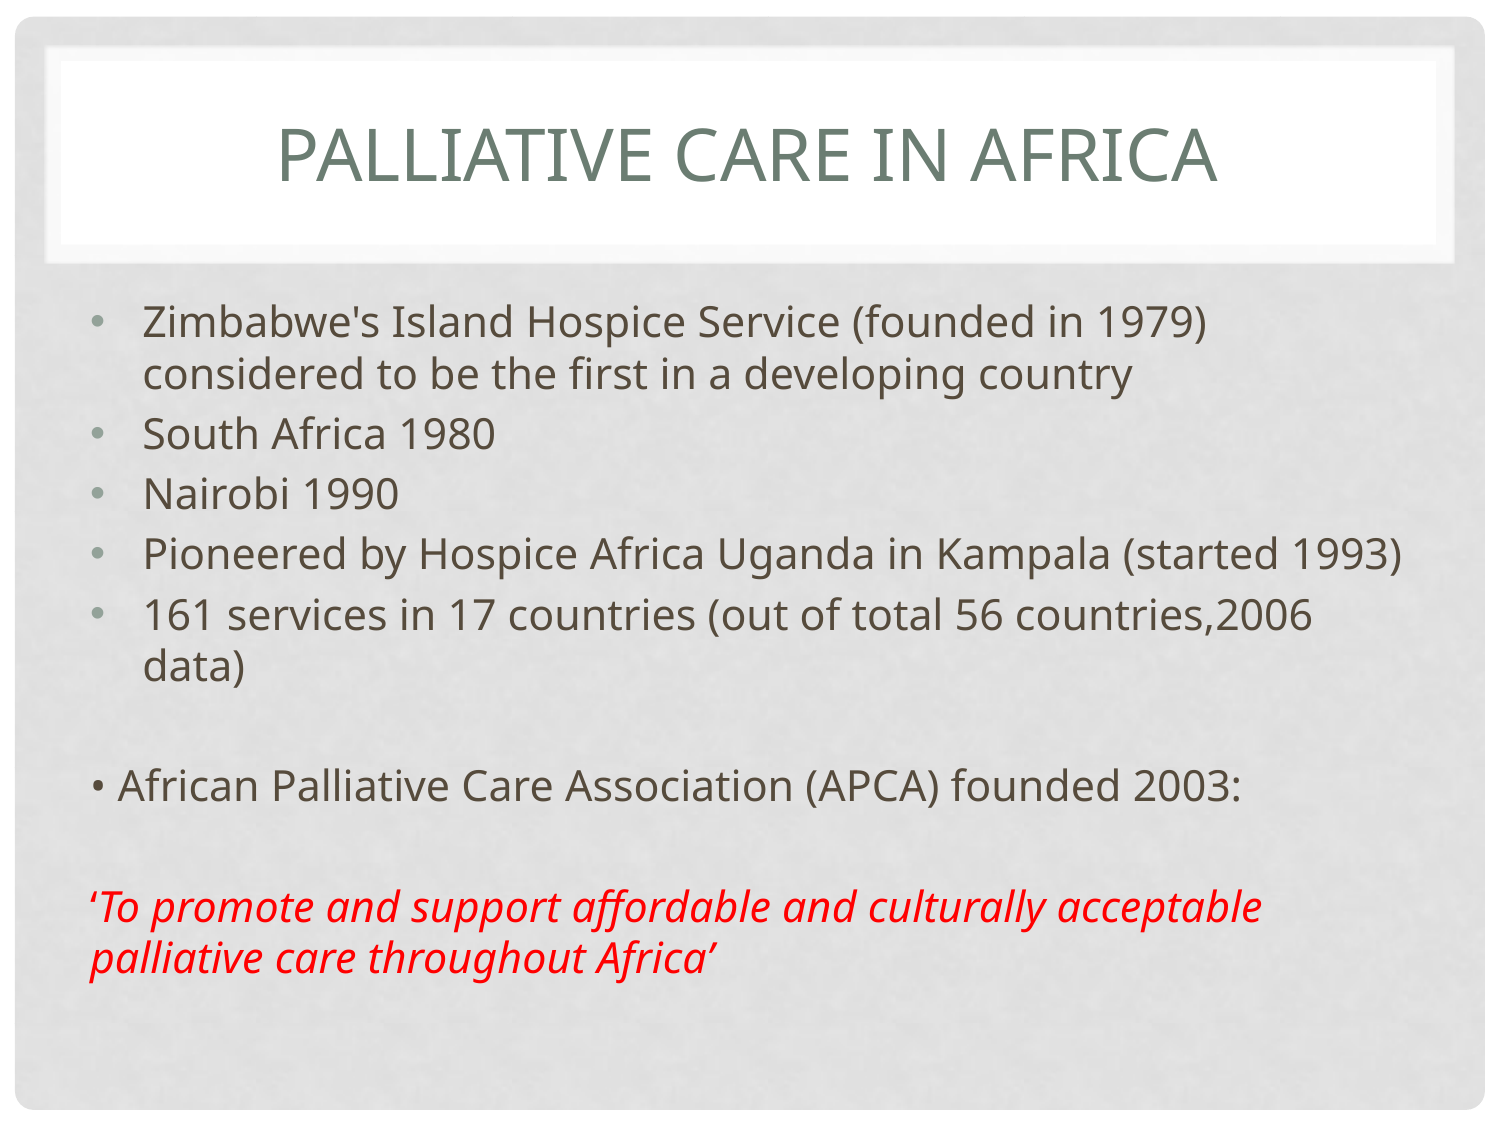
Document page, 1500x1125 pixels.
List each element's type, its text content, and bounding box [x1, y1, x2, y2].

title Palliative care in Africa [69, 66, 1425, 238]
list Zimbabwe's Island Hospice Service (founded in 1979) considered to be the first in a developing country South Africa 1980 Nairobi 1990 Pioneered by Hospice Africa Uganda in Kampala (started 1993) 161 services in 17 countries (out of total 56 countries,2006 data) • African Palliative Care Association (APCA) founded 2003: ‘To promote and support affordable and culturally acceptable palliative care throughout Africa’ [75, 287, 1425, 1005]
